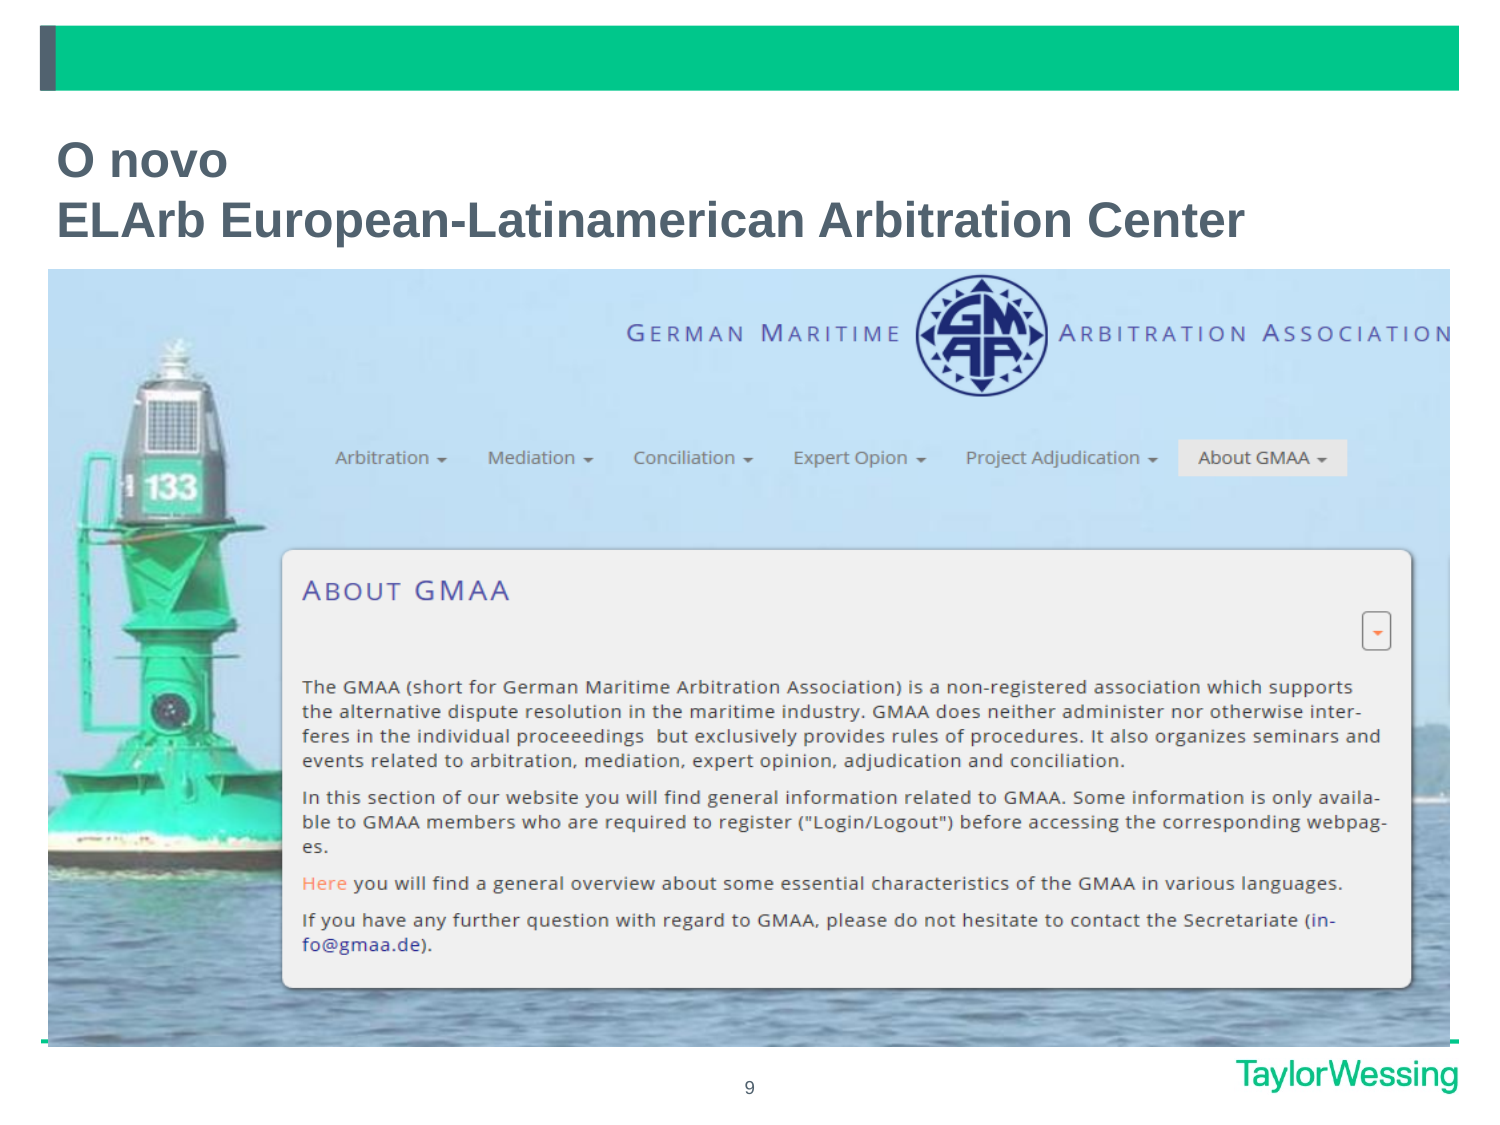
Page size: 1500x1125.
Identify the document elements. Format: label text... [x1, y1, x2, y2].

picture [48, 268, 1451, 1048]
picture [1234, 1058, 1459, 1095]
title O novo ELArb European-Latinamerican Arbitration Center [41, 119, 1459, 256]
slide_number 9 [705, 1056, 795, 1106]
